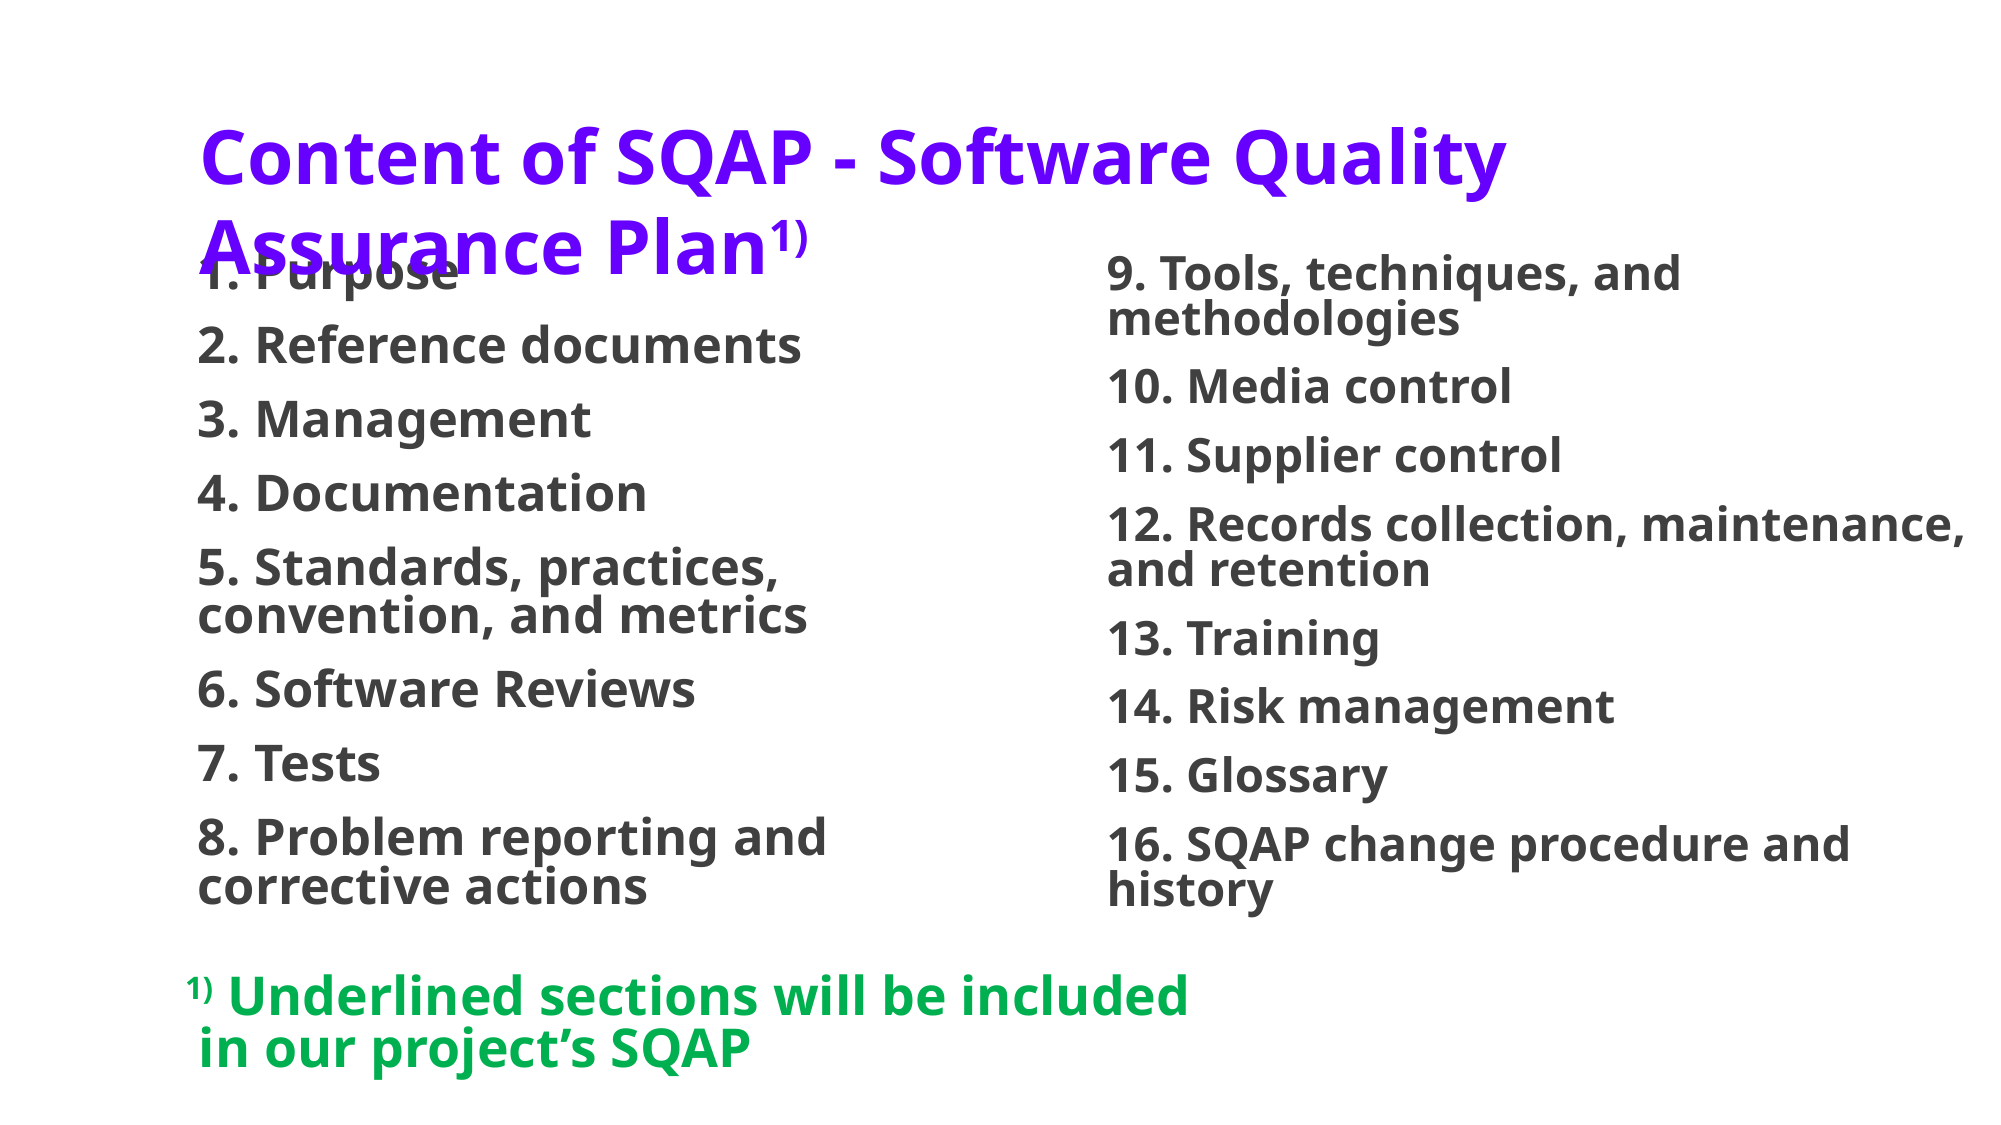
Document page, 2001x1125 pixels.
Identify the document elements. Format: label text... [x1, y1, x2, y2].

text_box Content of SQAP - Software Quality Assurance Plan1) [184, 101, 1561, 297]
text_box 1) Underlined sections will be included in our project’s SQAP [184, 967, 1220, 1086]
list 1. Purpose 2. Reference documents 3. Management 4. Documentation 5. Standards, practices, convention, and metrics 6. Software Reviews 7. Tests 8. Problem reporting and corrective actions [184, 297, 1066, 929]
text_box 9. Tools, techniques, and methodologies 10. Media control 11. Supplier control 12. Records collection, maintenance, and retention 13. Training 14. Risk management 15. Glossary 16. SQAP change procedure and history [1094, 246, 1976, 929]
